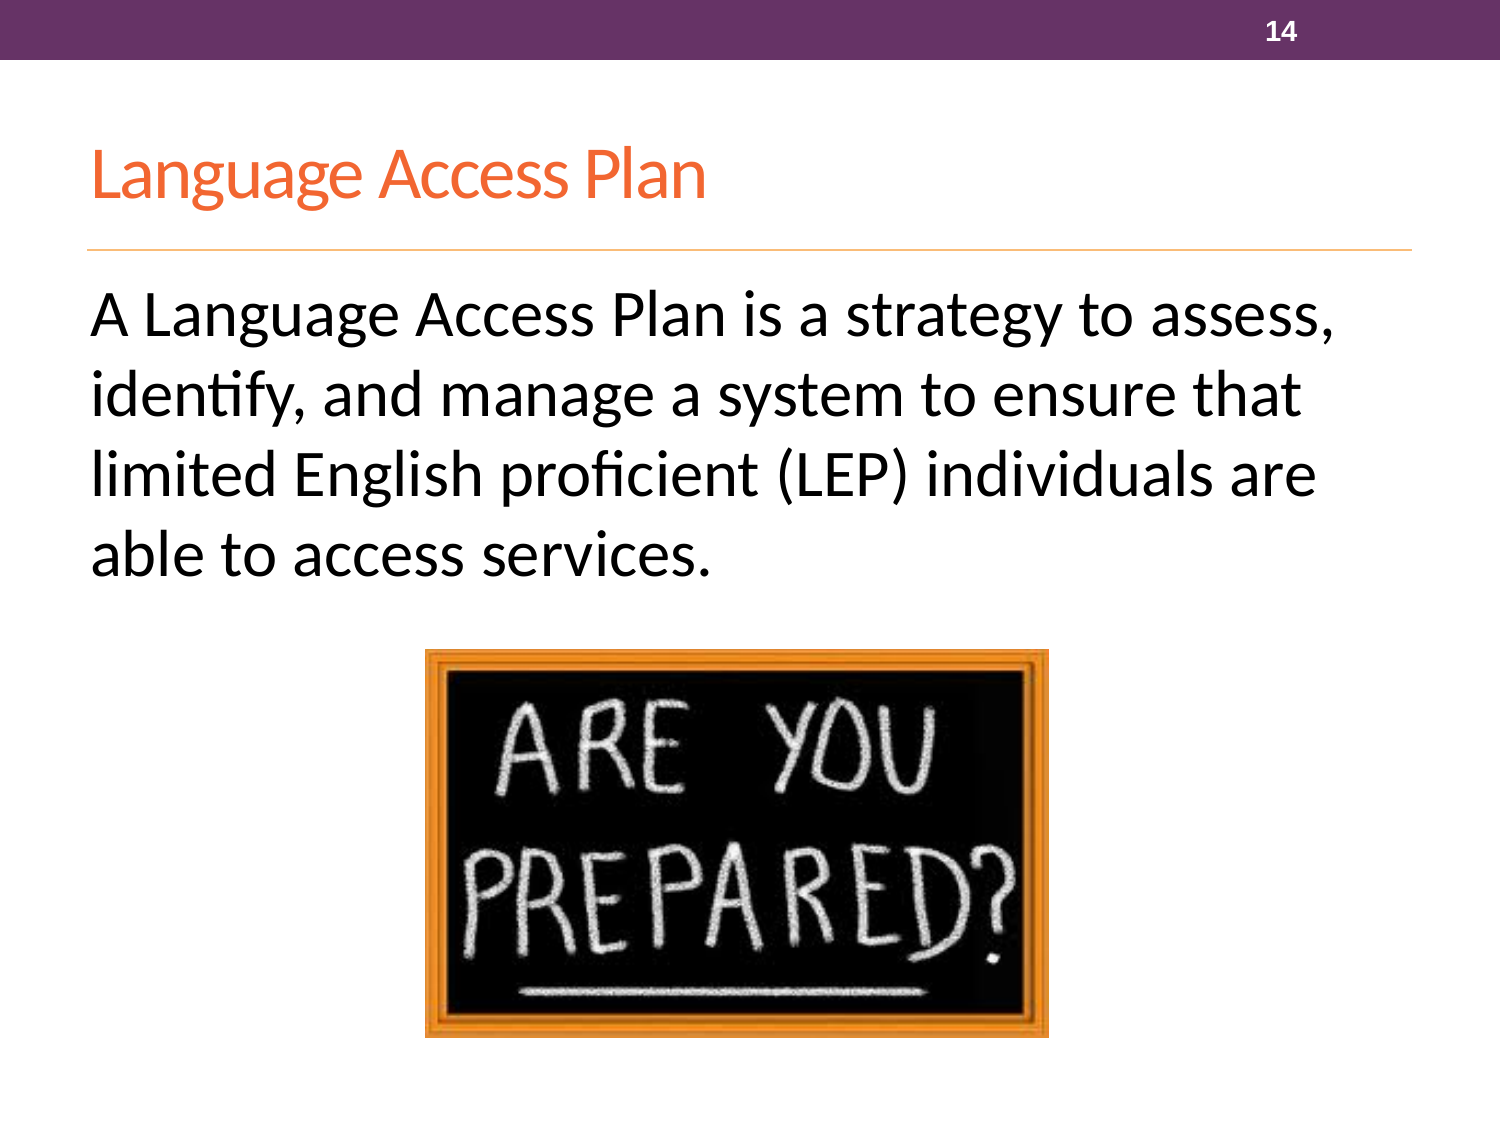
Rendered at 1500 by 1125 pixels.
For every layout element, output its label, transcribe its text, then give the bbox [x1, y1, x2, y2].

title Language Access Plan [75, 87, 1425, 250]
list A Language Access Plan is a strategy to assess, identify, and manage a system to ensure that limited English proficient (LEP) individuals are able to access services. [75, 262, 1425, 1063]
slide_number 14 [1250, 3, 1425, 57]
picture [424, 649, 1050, 1038]
